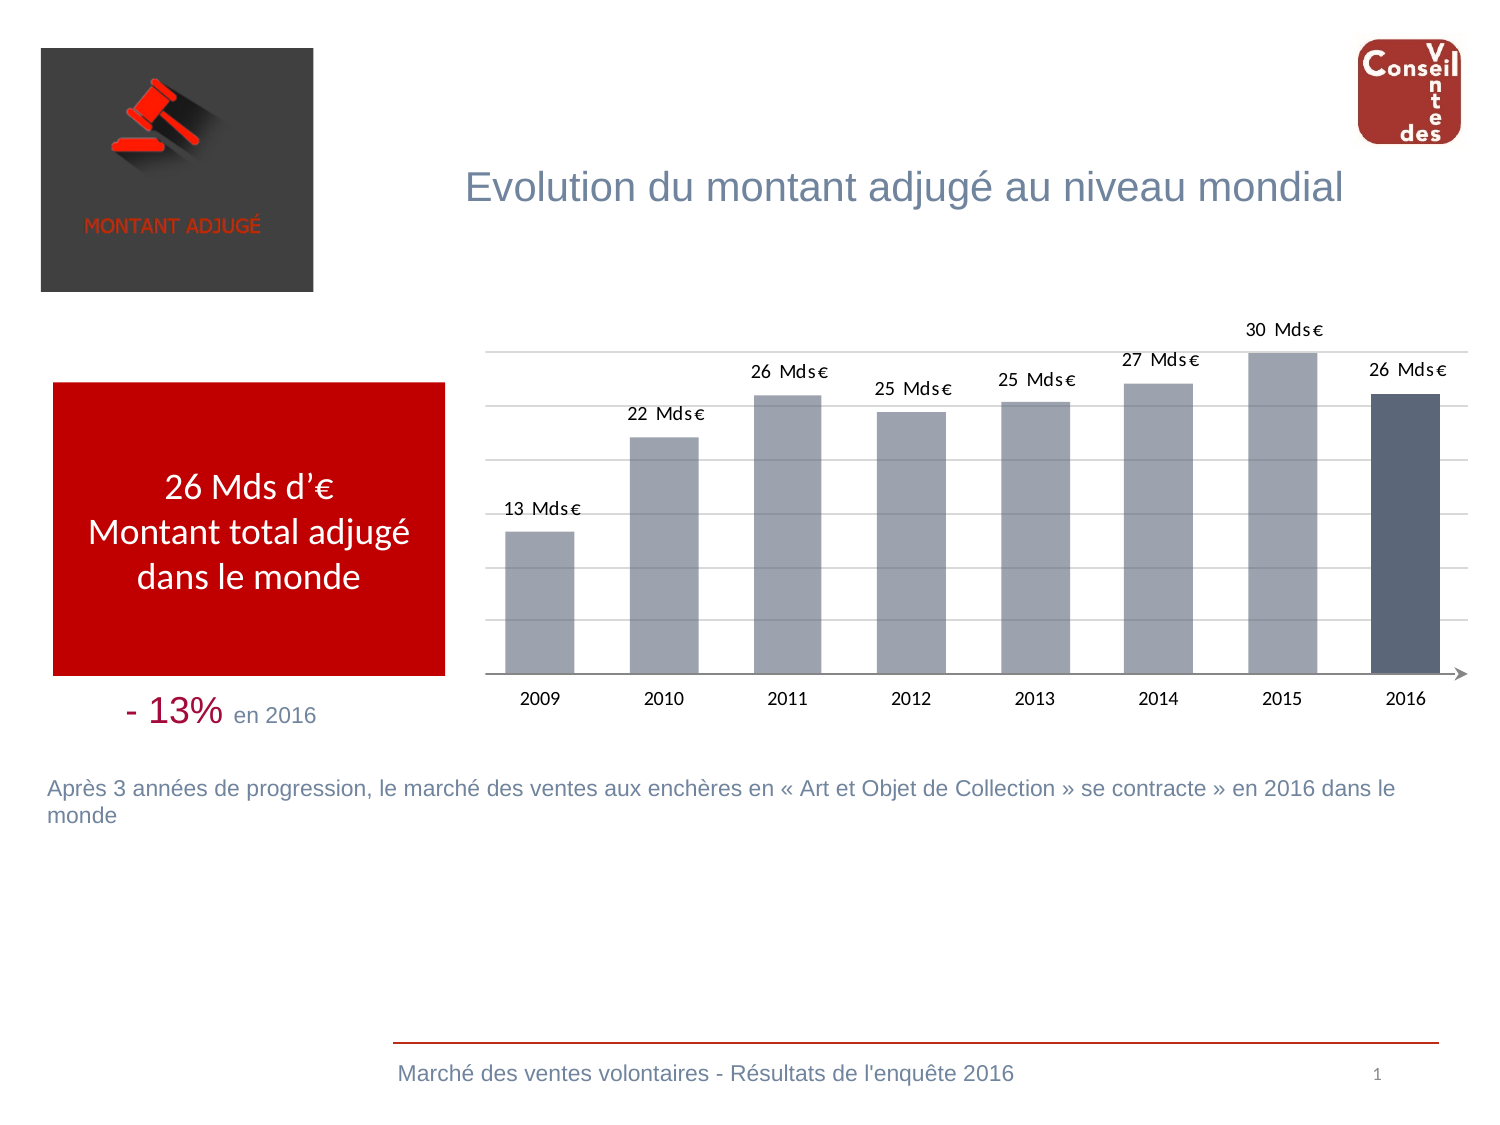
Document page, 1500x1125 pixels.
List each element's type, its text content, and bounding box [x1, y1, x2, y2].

text_box Evolution du montant adjugé au niveau mondial [345, 154, 1476, 215]
picture [40, 48, 314, 292]
footer Marché des ventes volontaires - Résultats de l'enquête 2016 [382, 1042, 1173, 1103]
text_box - 13% en 2016 [0, 678, 449, 739]
text_box Après 3 années de progression, le marché des ventes aux enchères en « Art et Objet de Collection » se contracte » en 2016 dans le monde [32, 770, 1447, 831]
picture [485, 307, 1489, 724]
slide_number 1 [1173, 1042, 1397, 1103]
picture [1351, 33, 1467, 148]
text_box 26 Mds d’€ Montant total adjugé dans le monde [52, 381, 446, 677]
